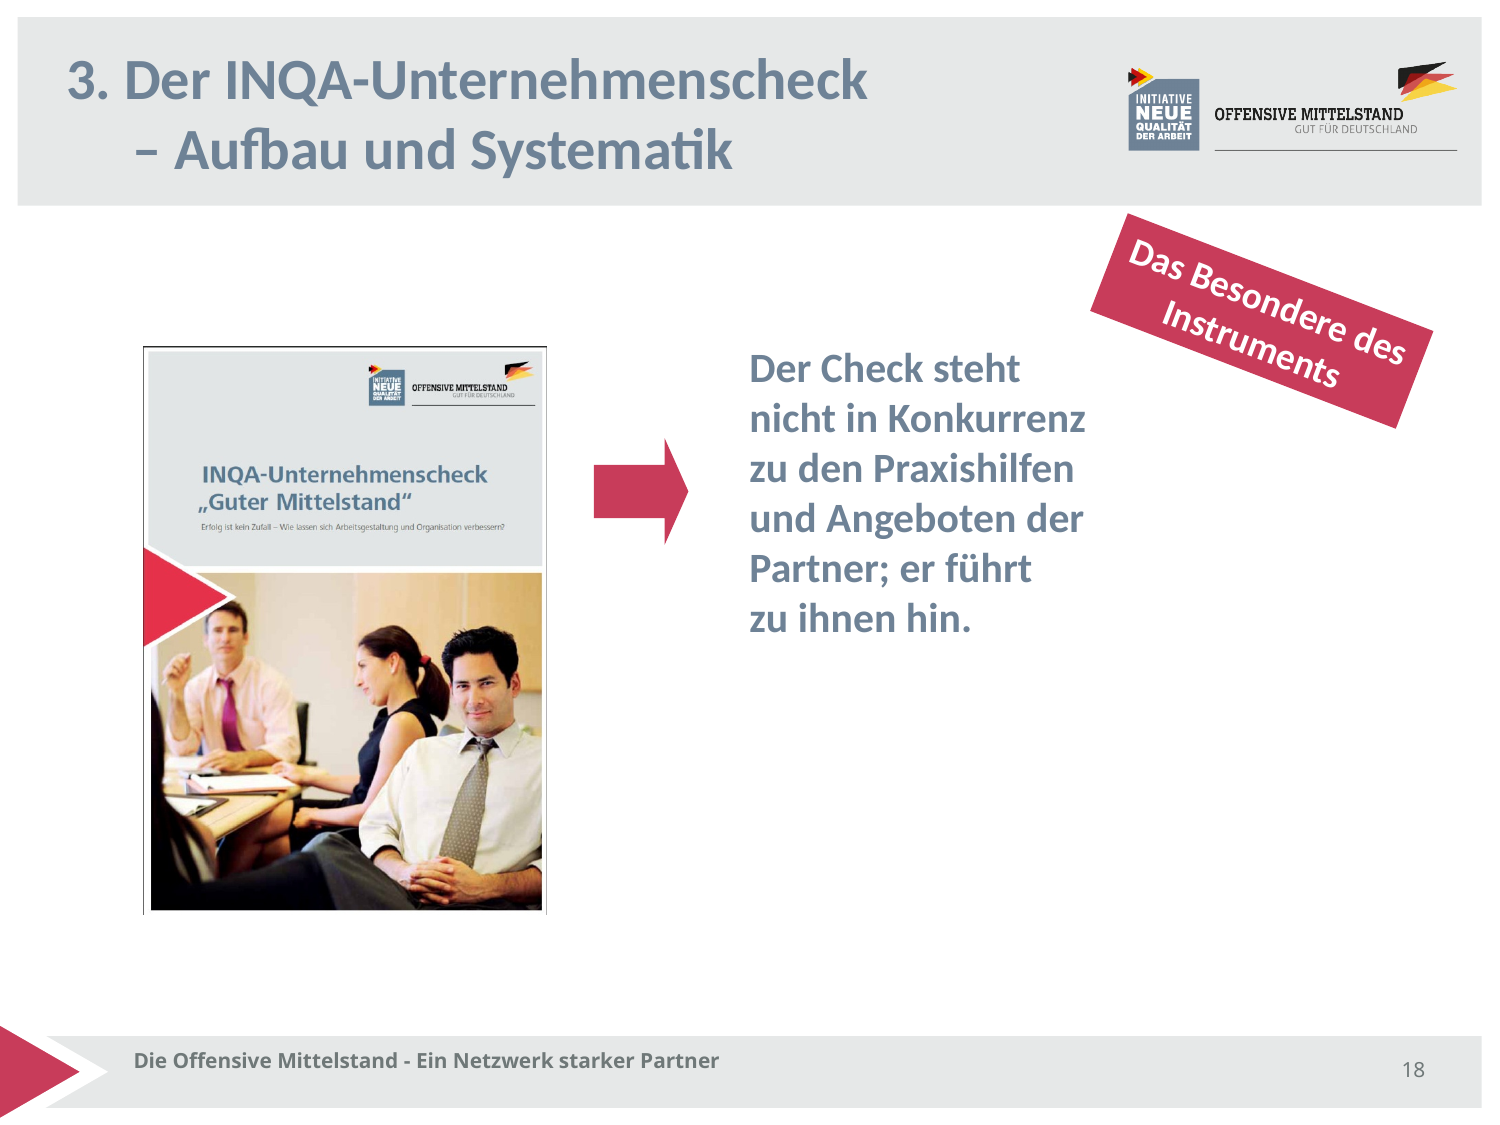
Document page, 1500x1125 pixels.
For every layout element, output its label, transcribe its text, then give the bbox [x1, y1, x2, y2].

title 3. Der INQA-Unternehmenscheck – Aufbau und Systematik [51, 39, 1292, 184]
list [143, 346, 547, 915]
picture [1292, 51, 1472, 169]
slide_number 18 [1315, 1036, 1441, 1106]
text_box Der Check steht nicht in Konkurrenz zu den Praxishilfen und Angeboten der Partner; er führt zu ihnen hin. [734, 333, 1128, 649]
text_box [593, 438, 689, 545]
text_box Das Besondere des Instruments [1090, 213, 1434, 429]
footer Die Offensive Mittelstand - Ein Netzwerk starker Partner [118, 1013, 1084, 1074]
